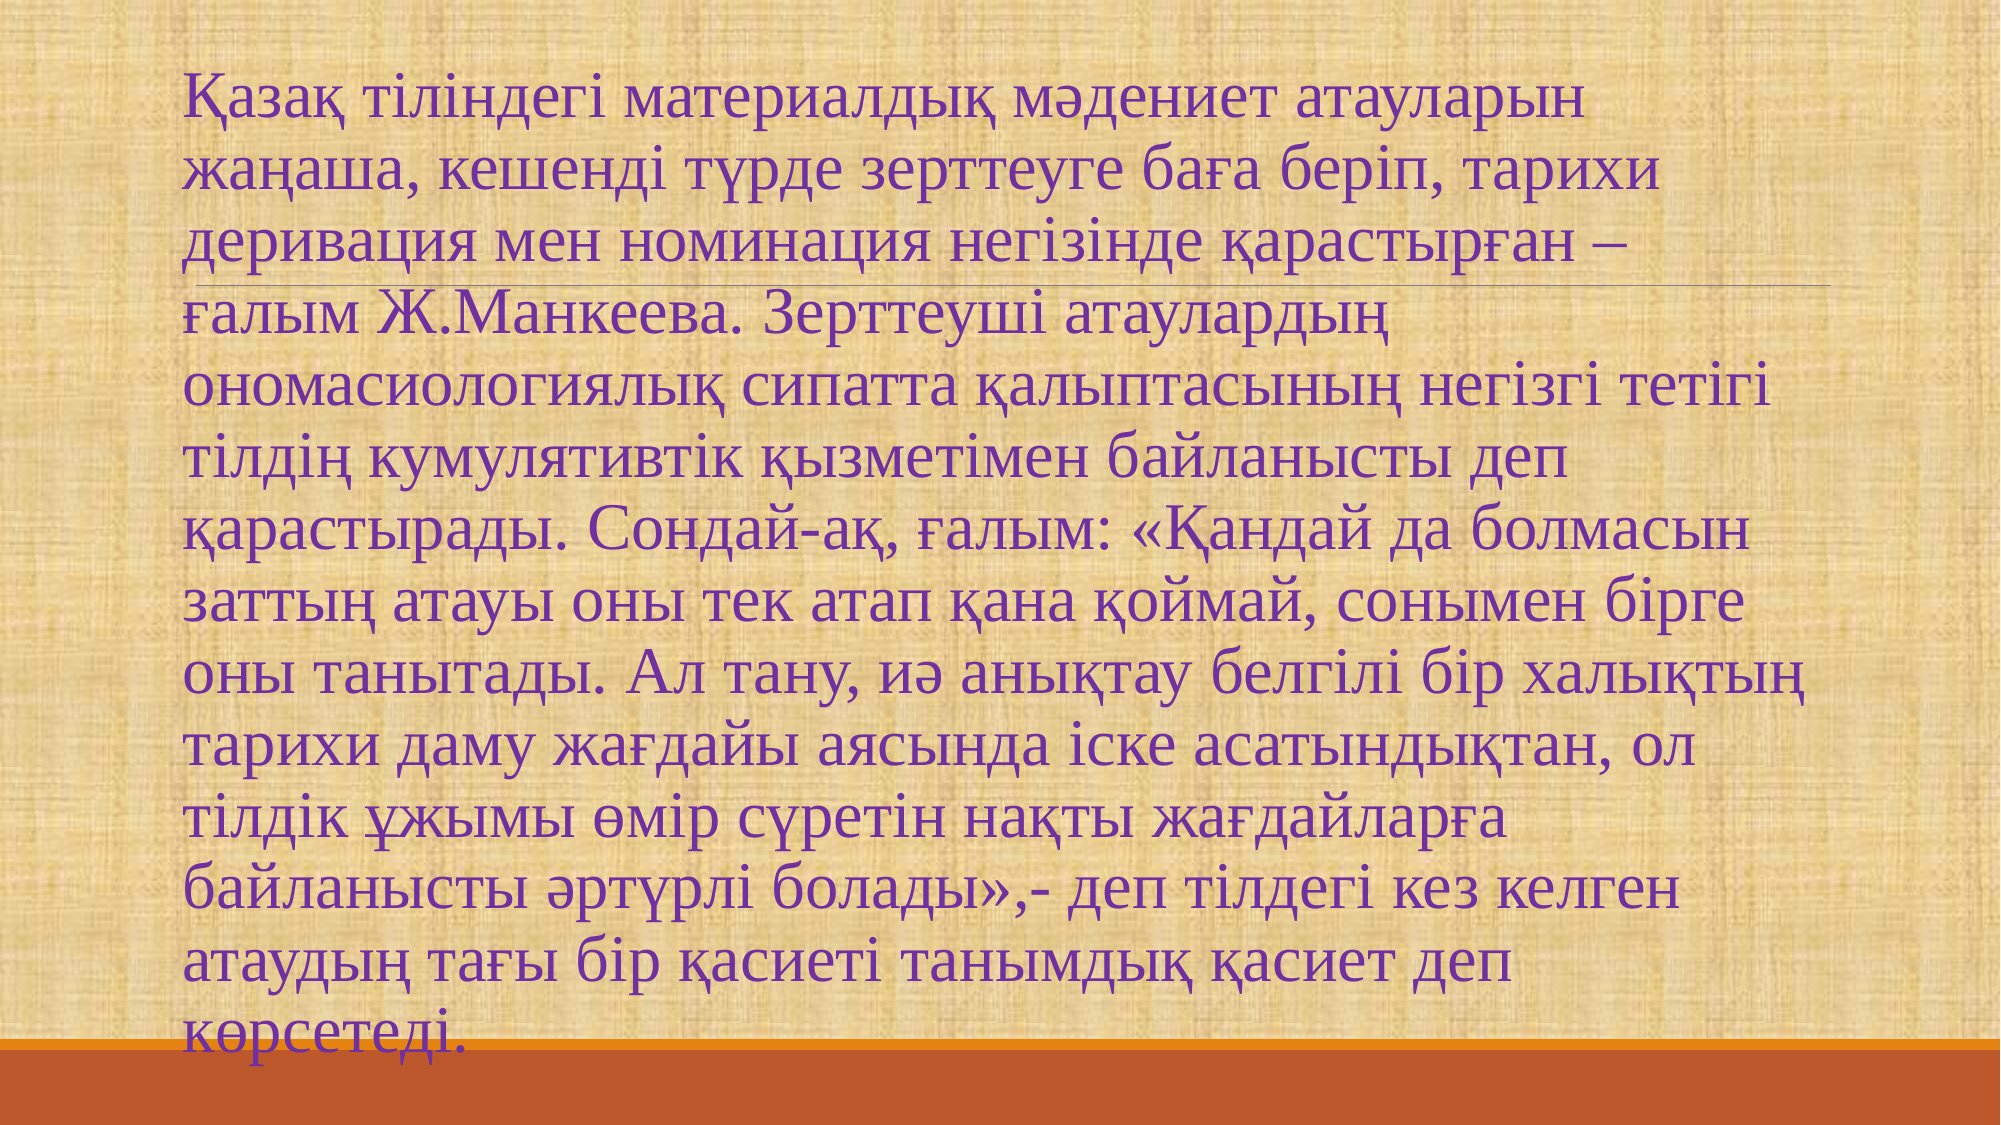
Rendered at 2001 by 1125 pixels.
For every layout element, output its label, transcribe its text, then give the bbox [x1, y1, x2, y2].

list Қазақ тіліндегі материалдық мәдениет атауларын жаңаша, кешенді түрде зерттеуге баға беріп, тарихи деривация мен номинация негізінде қарастырған – ғалым Ж.Манкеева. Зерттеуші атаулардың ономасиологиялық сипатта қалыптасының негізгі тетігі тілдің кумулятивтік қызметімен байланысты деп қарастырады. Сондай-ақ, ғалым: «Қандай да болмасын заттың атауы оны тек атап қана қоймай, сонымен бірге оны танытады. Ал тану, иә анықтау белгілі бір халықтың тарихи даму жағдайы аясында іске асатындықтан, ол тілдік ұжымы өмір сүретін нақты жағдайларға байланысты әртүрлі болады»,- деп тілдегі кез келген атаудың тағы бір қасиеті танымдық қасиет деп көрсетеді. [167, 52, 1818, 713]
picture [0, 0, 2001, 1125]
